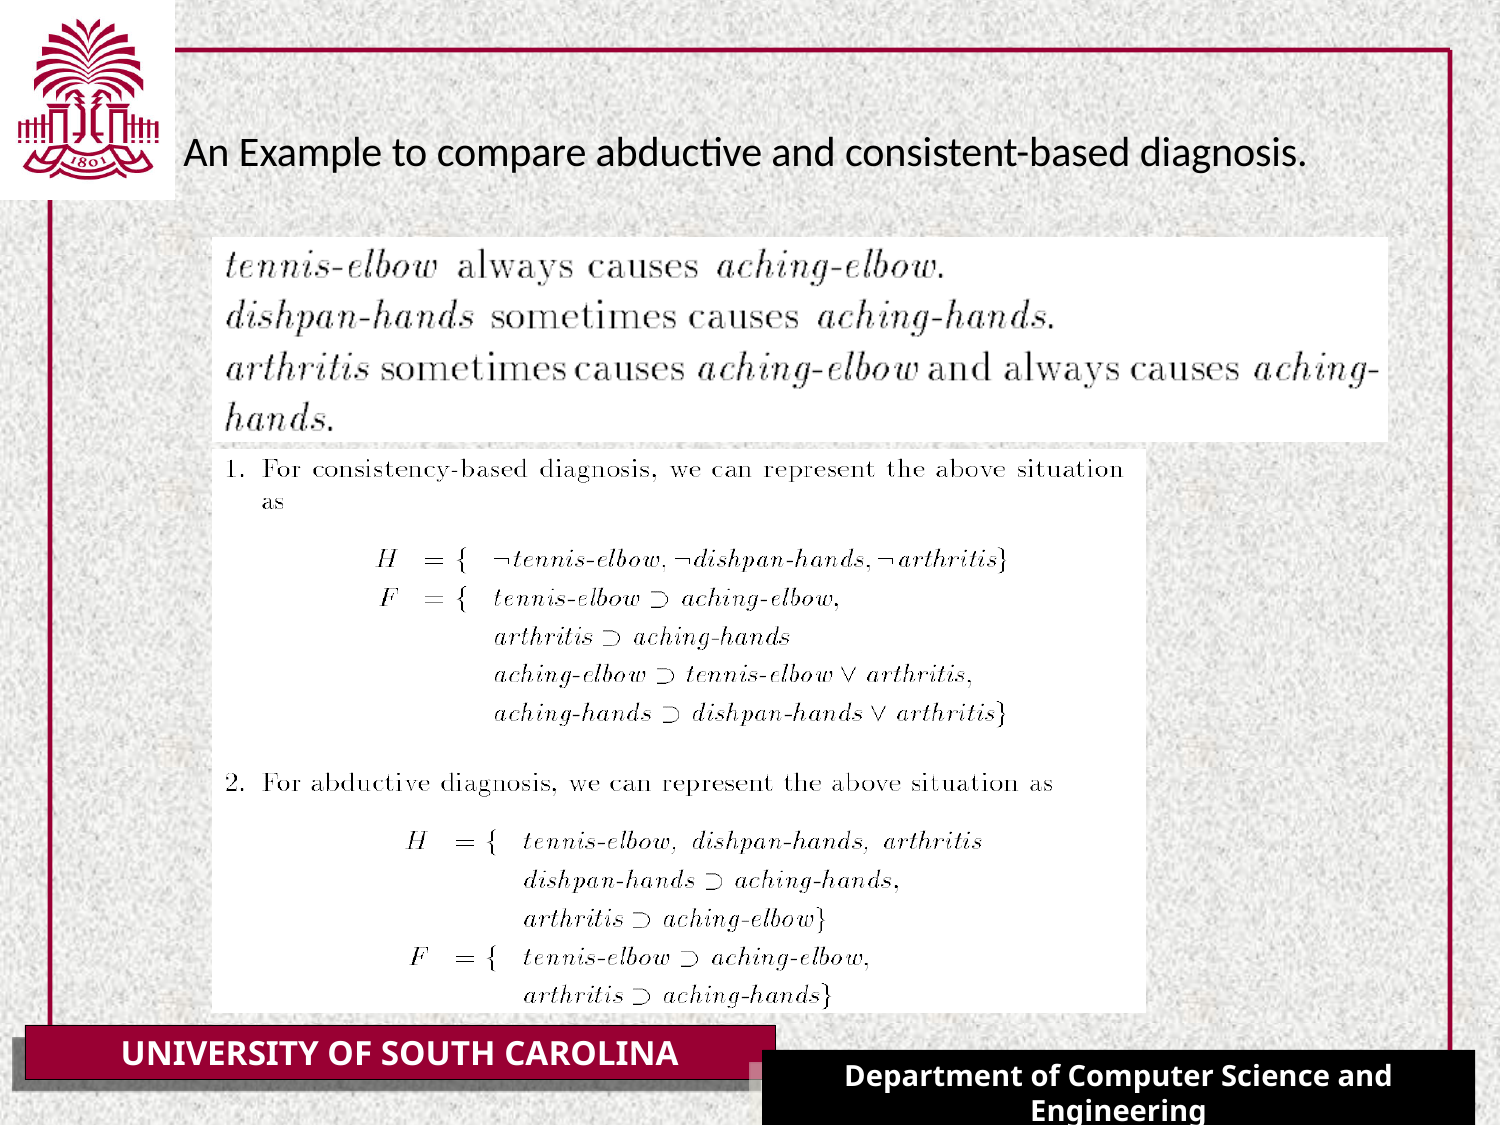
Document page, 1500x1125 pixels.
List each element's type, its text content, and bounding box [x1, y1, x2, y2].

picture [13, 1038, 749, 1091]
title An Example to compare abductive and consistent-based diagnosis. [75, 45, 1425, 233]
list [212, 237, 1388, 442]
picture [0, 0, 1500, 1125]
